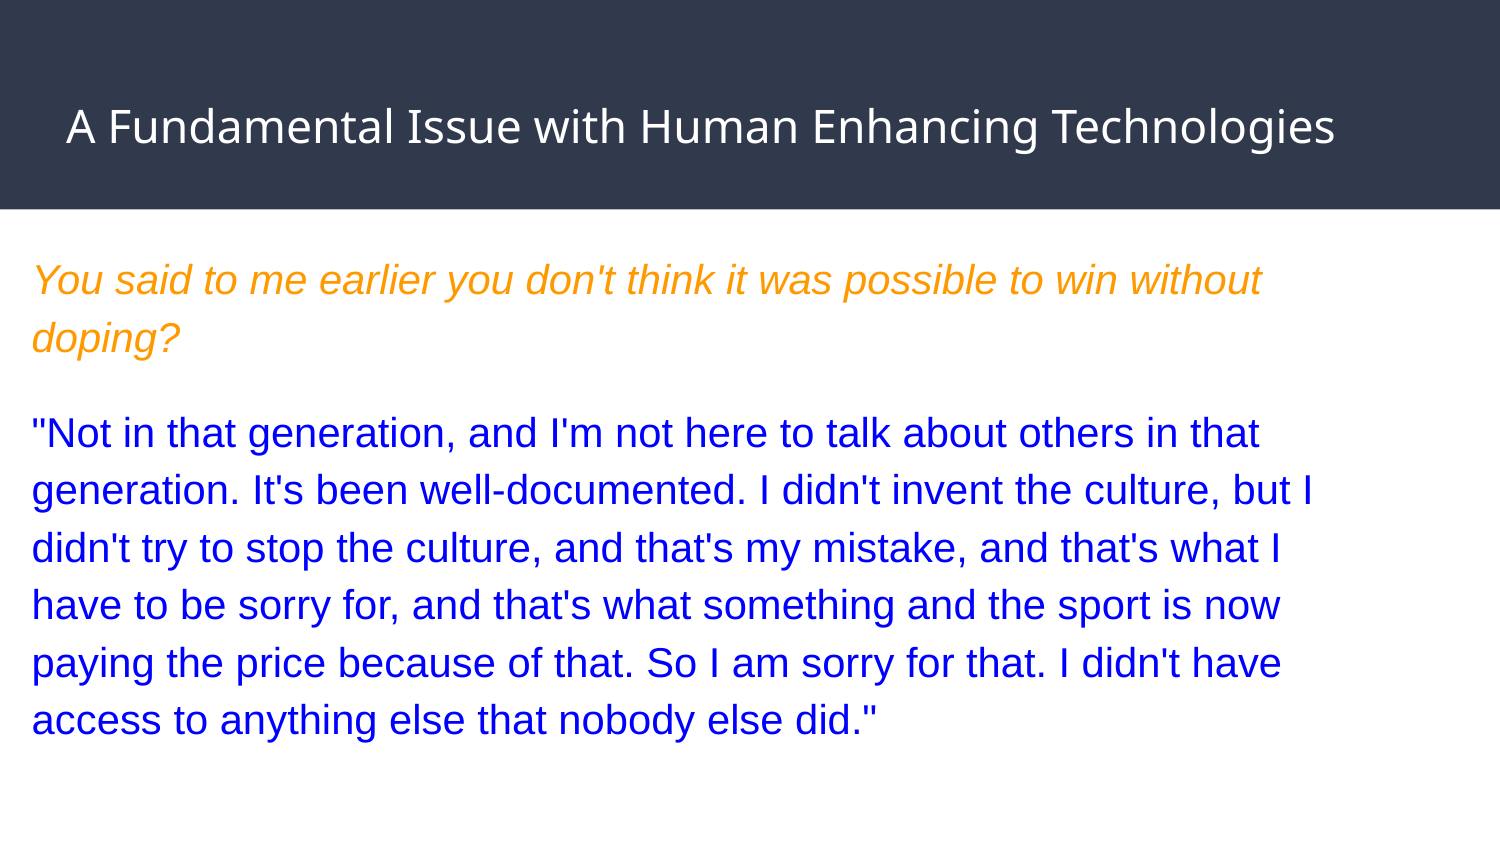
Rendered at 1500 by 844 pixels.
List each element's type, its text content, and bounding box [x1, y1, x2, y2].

list You said to me earlier you don't think it was possible to win without doping? "Not in that generation, and I'm not here to talk about others in that generation. It's been well-documented. I didn't invent the culture, but I didn't try to stop the culture, and that's my mistake, and that's what I have to be sorry for, and that's what something and the sport is now paying the price because of that. So I am sorry for that. I didn't have access to anything else that nobody else did." [16, 230, 1370, 499]
title A Fundamental Issue with Human Enhancing Technologies [51, 82, 1449, 185]
